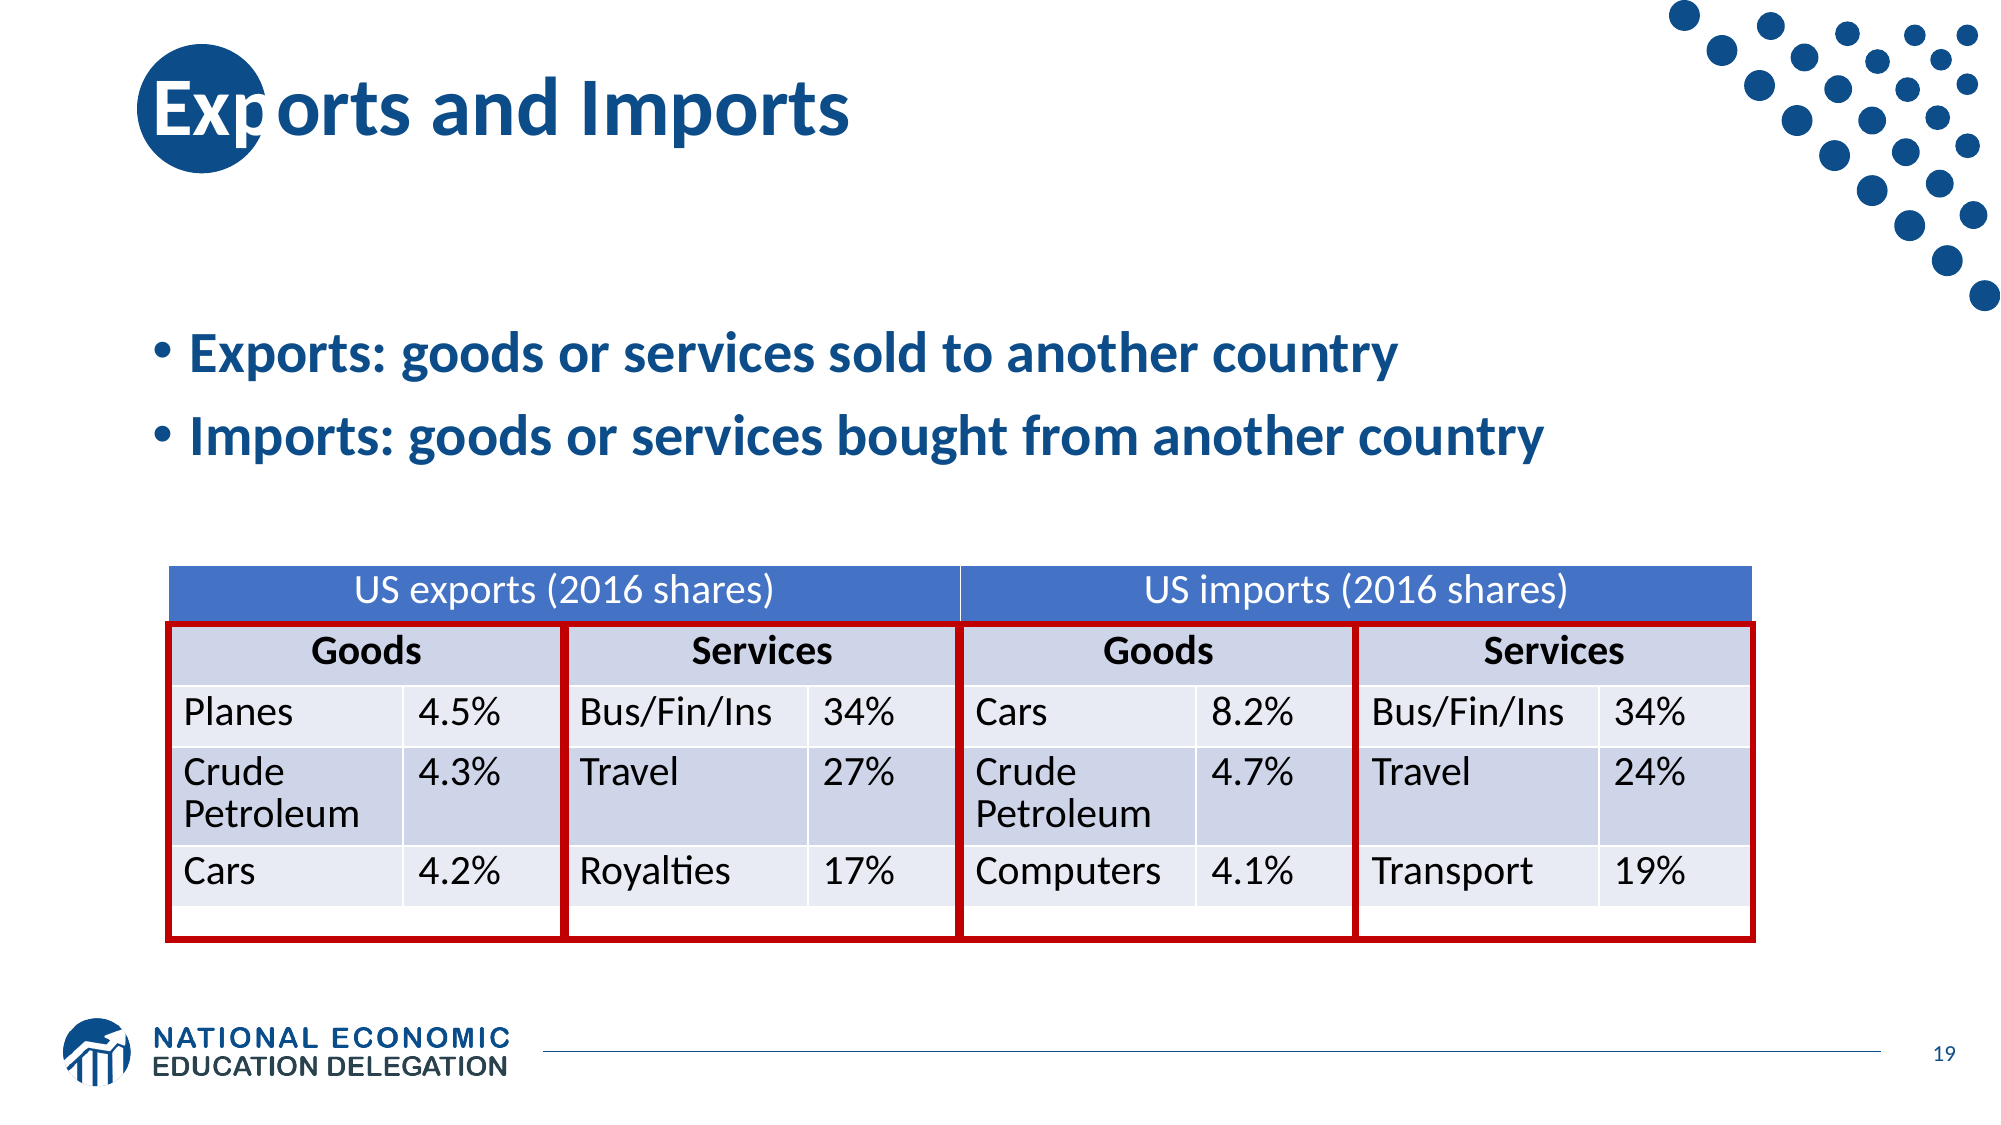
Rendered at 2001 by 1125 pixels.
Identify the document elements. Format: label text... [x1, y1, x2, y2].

list Exports: goods or services sold to another country Imports: goods or services bought from another country [137, 153, 1863, 972]
table_header US exports (2016 shares) [169, 566, 960, 623]
text_box [562, 623, 957, 941]
text_box [957, 623, 1355, 941]
picture [55, 1013, 520, 1091]
text_box [1355, 623, 1754, 941]
text_box [168, 623, 562, 941]
title Exports and Imports [137, 0, 1863, 153]
table_header US imports (2016 shares) [961, 566, 1752, 623]
slide_number 19 [1521, 1022, 1972, 1082]
